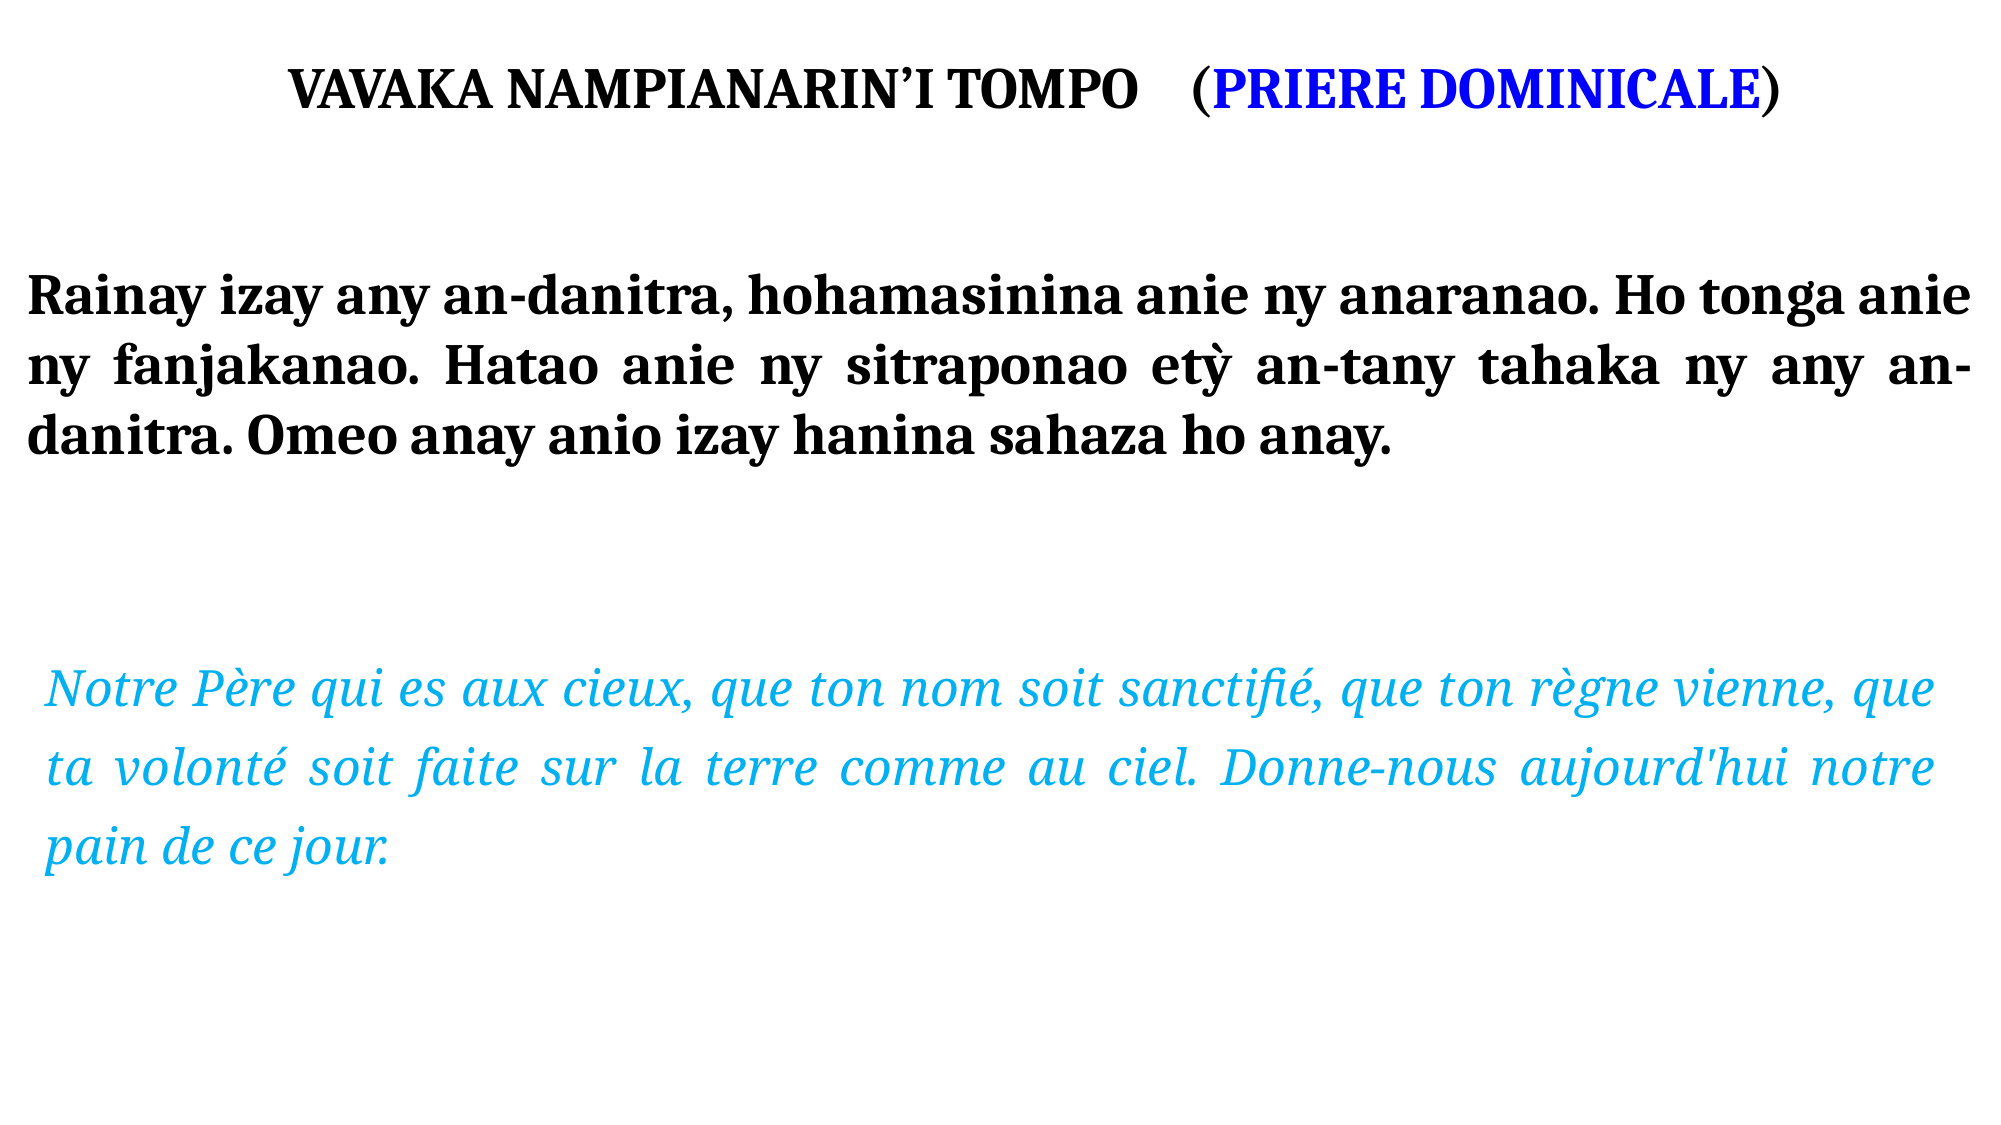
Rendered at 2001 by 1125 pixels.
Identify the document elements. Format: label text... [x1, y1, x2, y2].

text_box Rainay izay any an-danitra, hohamasinina anie ny anaranao. Ho tonga anie ny fanjakanao. Hatao anie ny sitraponao etỳ an-tany tahaka ny any an-danitra. Omeo anay anio izay hanina sahaza ho anay. [19, 248, 1981, 474]
text_box Notre Père qui es aux cieux, que ton nom soit sanctifié, que ton règne vienne, que ta volonté soit faite sur la terre comme au ciel. Donne-nous aujourd'hui notre pain de ce jour. [38, 629, 1945, 882]
text_box VAVAKA NAMPIANARIN’I TOMPO (PRIERE DOMINICALE) [273, 42, 1800, 128]
